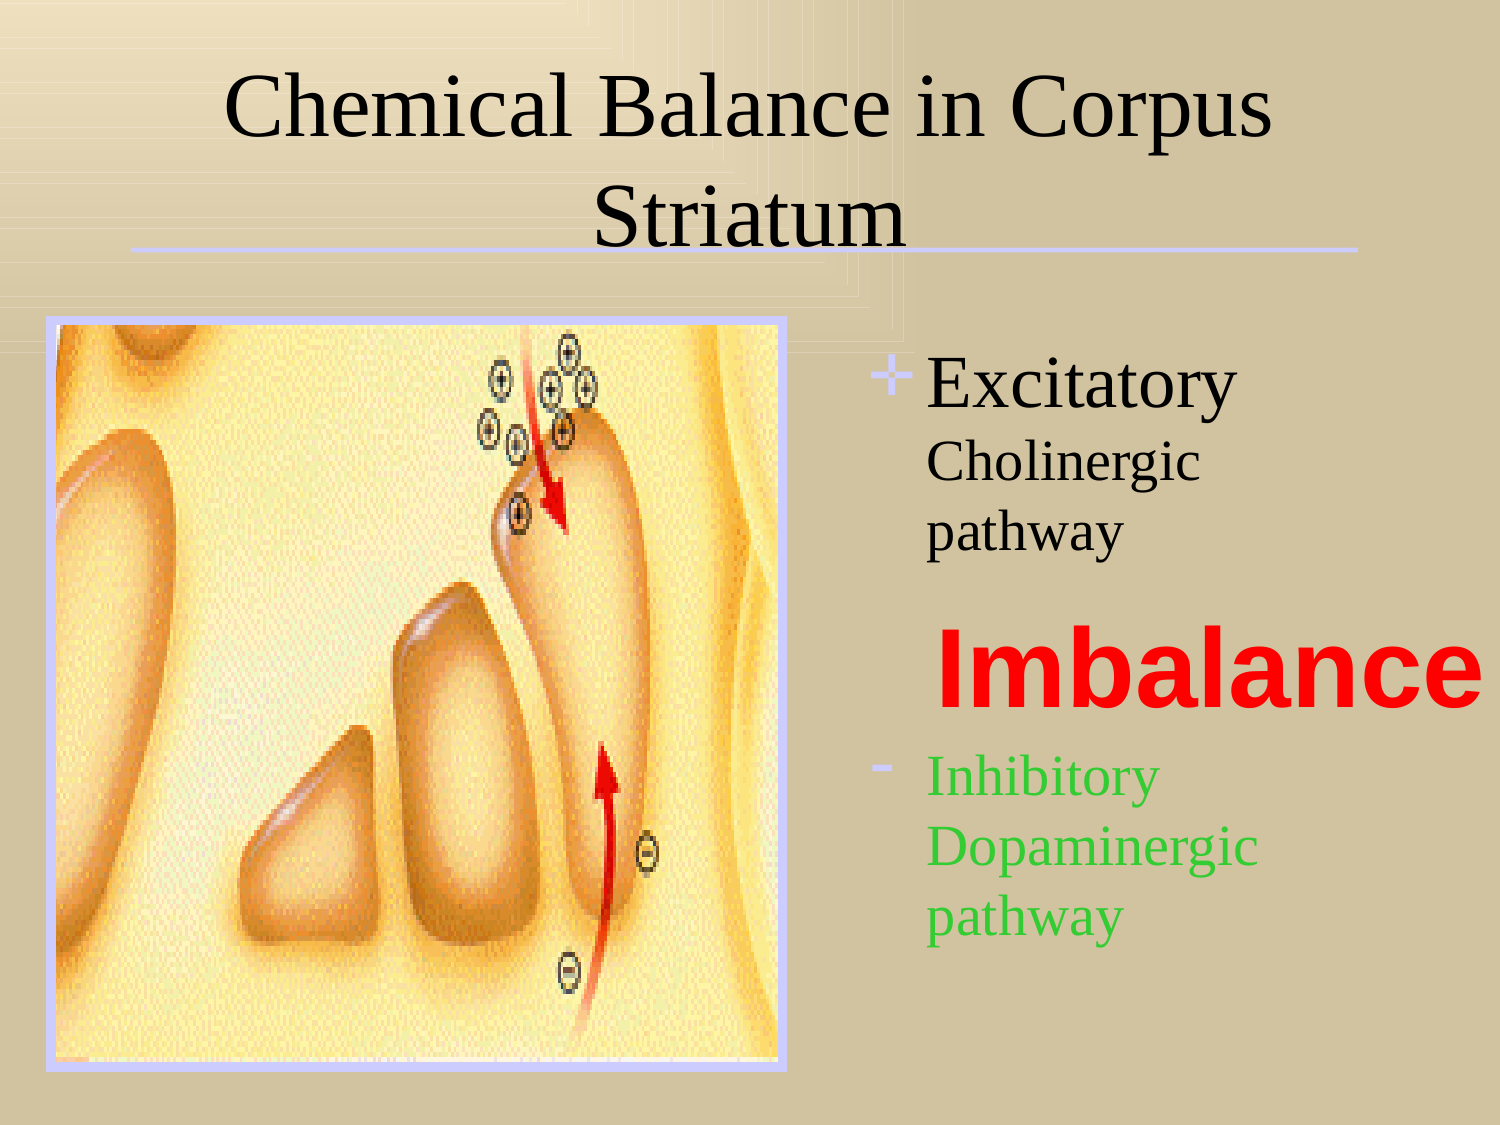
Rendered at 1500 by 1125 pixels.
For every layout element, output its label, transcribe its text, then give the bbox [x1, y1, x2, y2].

list Excitatory Cholinergic pathway Inhibitory Dopaminergic pathway [855, 324, 1388, 587]
list Excitatory Cholinergic pathway Inhibitory Dopaminergic pathway [855, 738, 1388, 1000]
picture [55, 324, 778, 1063]
title Chemical Balance in Corpus Striatum [112, 30, 1388, 279]
text_box Imbalance [855, 587, 1500, 738]
